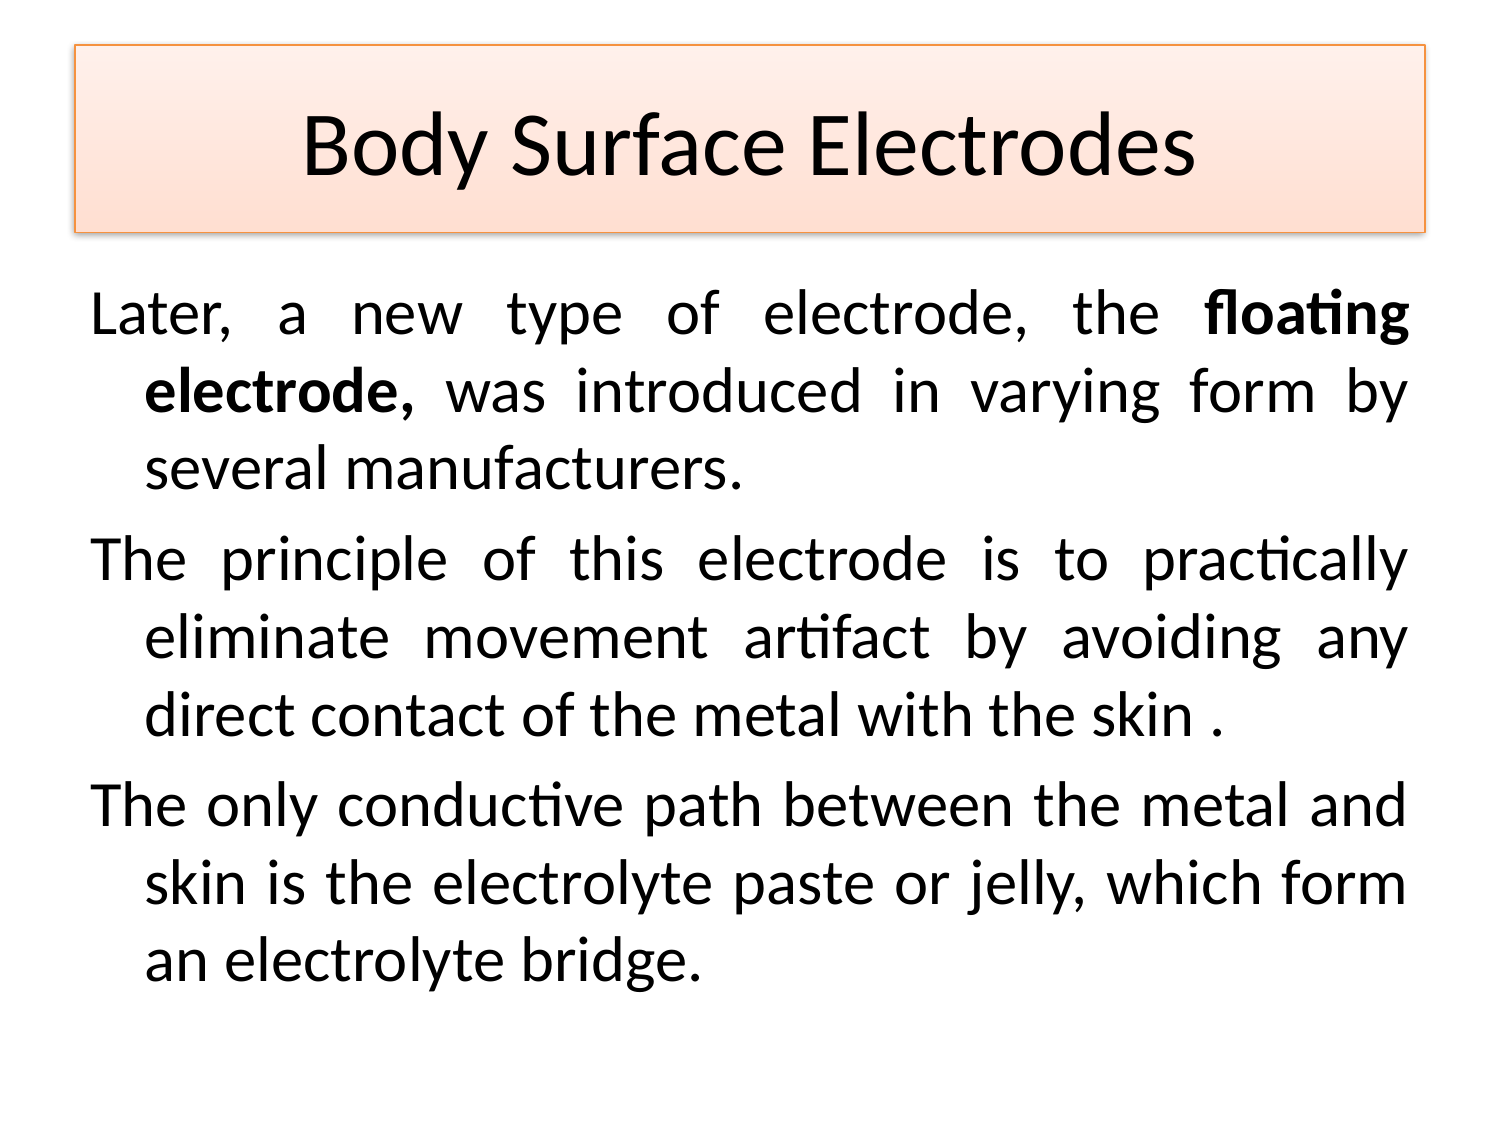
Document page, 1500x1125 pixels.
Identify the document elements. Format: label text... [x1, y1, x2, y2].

title Body Surface Electrodes [74, 44, 1426, 233]
list Later, a new type of electrode, the floating electrode, was introduced in varying form by several manufacturers. The principle of this electrode is to practically eliminate movement artifact by avoiding any direct contact of the metal with the skin . The only conductive path between the metal and skin is the electrolyte paste or jelly, which form an electrolyte bridge. [75, 262, 1425, 1005]
